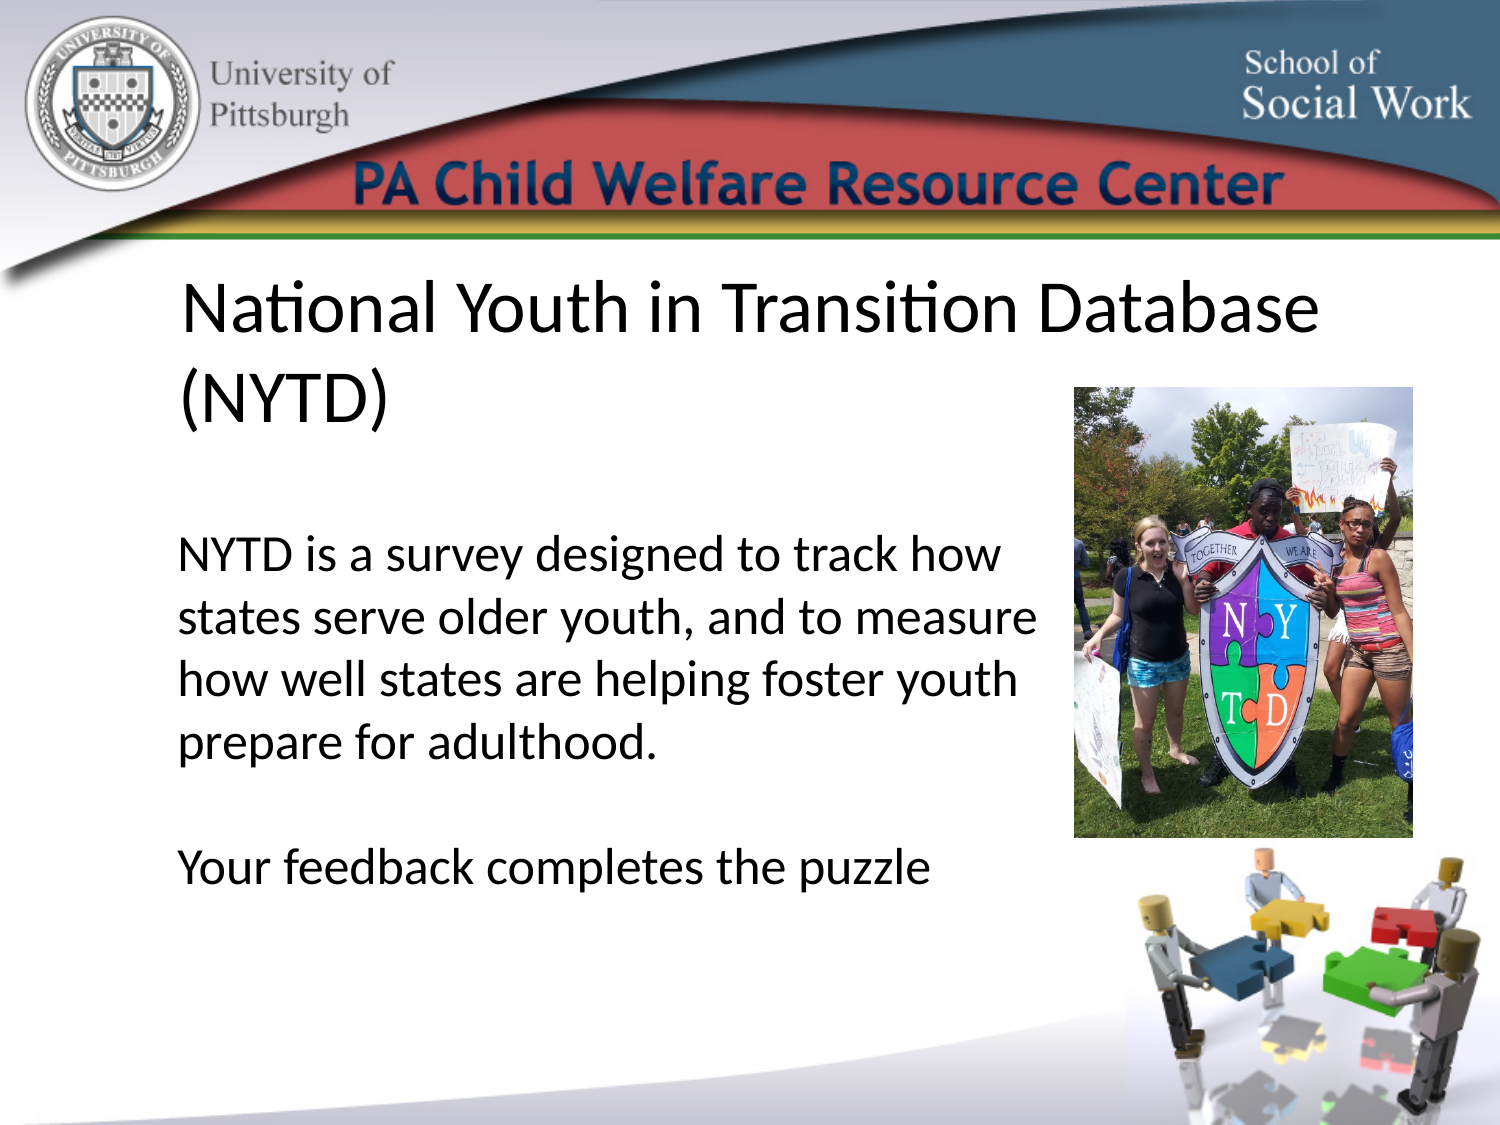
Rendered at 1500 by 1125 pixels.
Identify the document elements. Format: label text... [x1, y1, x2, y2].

picture [0, 0, 1500, 1125]
text_box NYTD is a survey designed to track how states serve older youth, and to measure how well states are helping foster youth prepare for adulthood. Your feedback completes the puzzle [162, 512, 1113, 903]
text_box National Youth in Transition Database (NYTD) [95, 249, 1408, 445]
